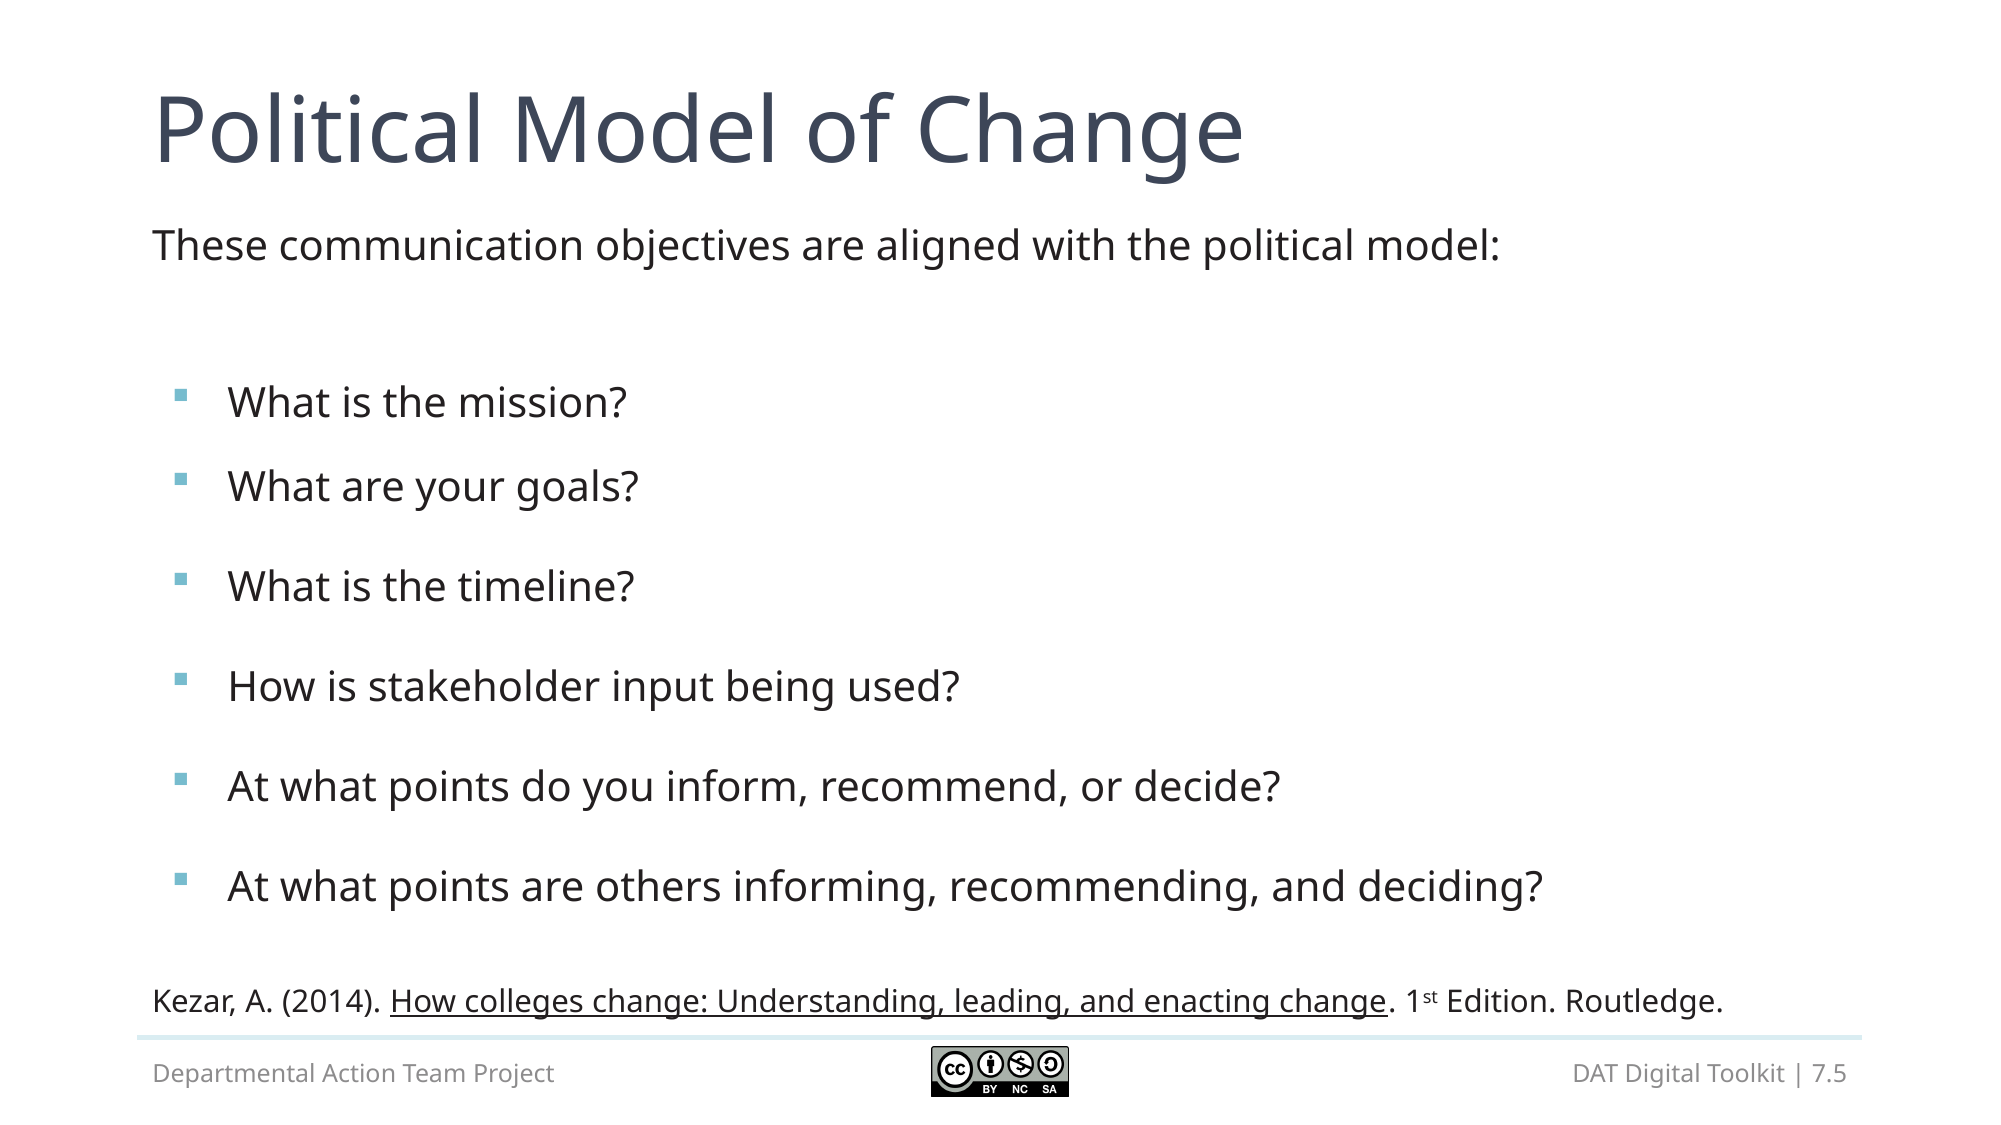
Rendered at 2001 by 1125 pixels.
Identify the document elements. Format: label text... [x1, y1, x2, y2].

text_box Kezar, A. (2014). How colleges change: Understanding, leading, and enacting change. 1st Edition. Routledge. [137, 973, 1862, 1056]
slide_number Departmental Action Team Project [137, 1056, 588, 1103]
text_box Political Model of Change [137, 59, 1863, 205]
slide_number DAT Digital Toolkit | 7.5 [1412, 1042, 1863, 1103]
list What is the mission? What are your goals? What is the timeline? How is stakeholder input being used? At what points do you inform, recommend, or decide? At what points are others informing, recommending, and deciding? [137, 368, 1863, 955]
picture [931, 1046, 1069, 1097]
text_box These communication objectives are aligned with the political model: [137, 210, 1863, 269]
